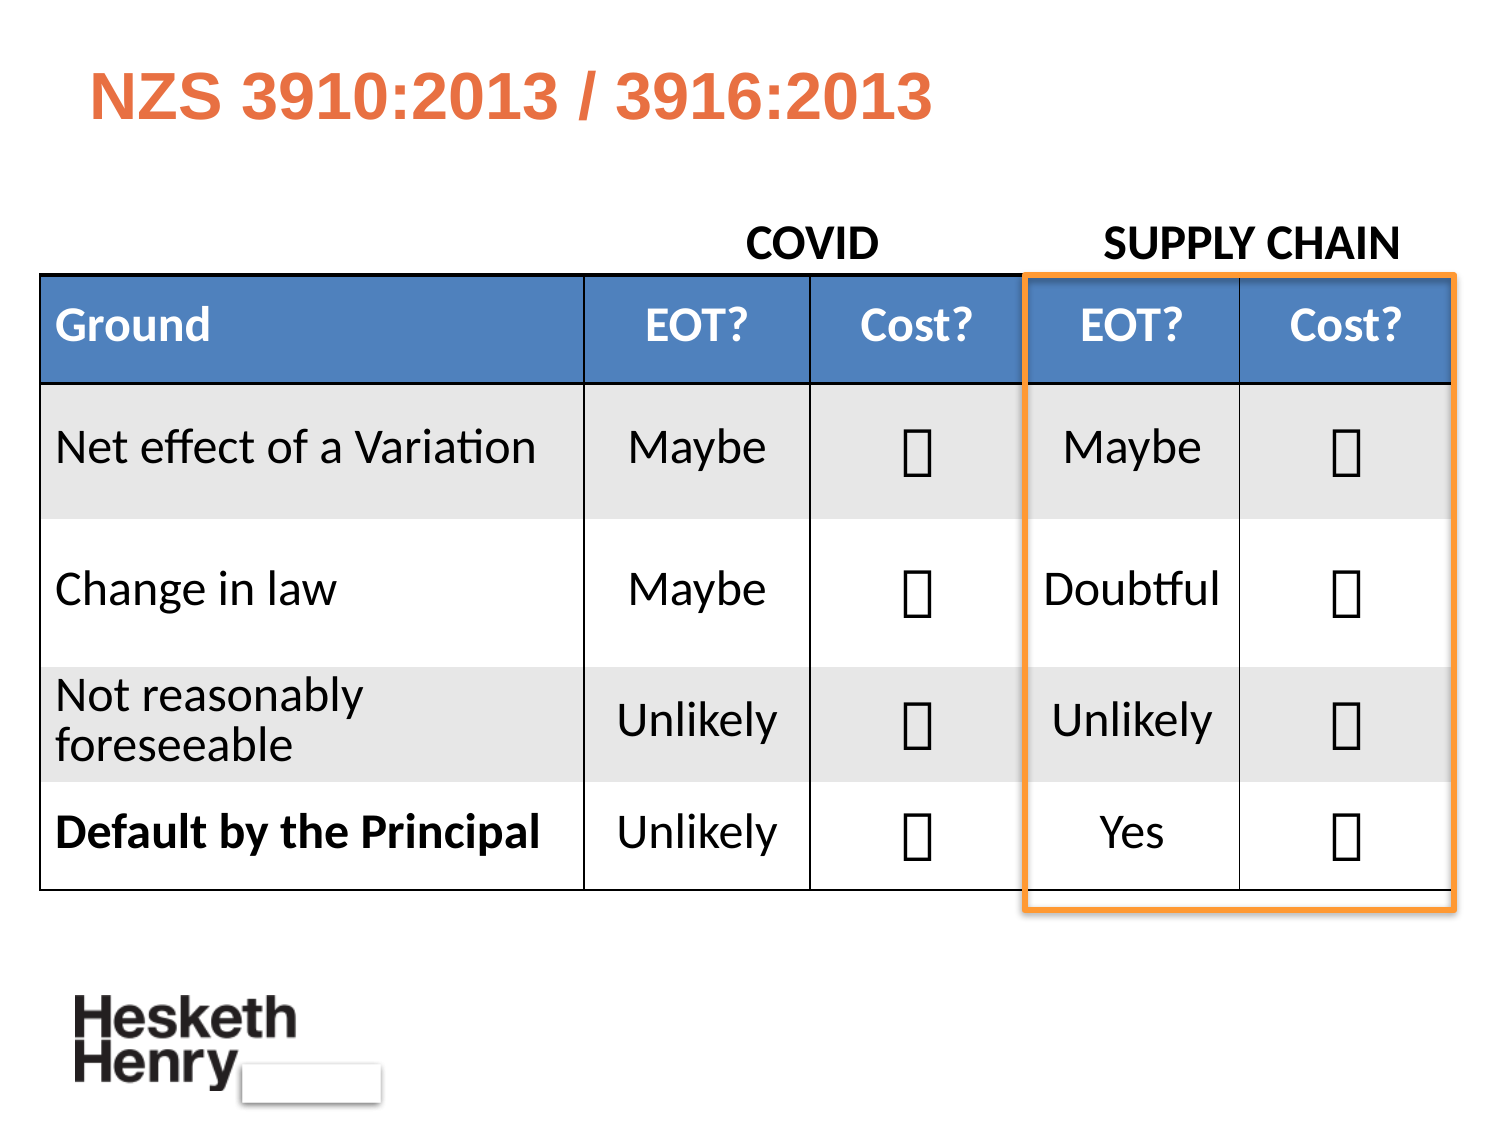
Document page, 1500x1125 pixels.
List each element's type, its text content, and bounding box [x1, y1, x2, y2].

table_cell  [811, 385, 1019, 519]
table_header Cost? [811, 277, 1020, 382]
table_cell Not reasonably foreseeable [41, 667, 583, 782]
text_box SUPPLY CHAIN [1054, 201, 1450, 273]
title NZS 3910:2013 / 3916:2013 [75, 45, 1425, 233]
table_cell  [811, 519, 1019, 667]
table_cell  [811, 782, 1019, 889]
table_header EOT? [585, 277, 809, 382]
table_cell Maybe [585, 519, 809, 667]
table_cell Default by the Principal [41, 782, 583, 889]
table_cell  [811, 667, 1019, 782]
table_cell Net effect of a Variation [41, 385, 583, 519]
table_cell Unlikely [585, 667, 809, 782]
table_cell Maybe [585, 385, 809, 519]
table_cell Unlikely [585, 782, 809, 889]
table_cell Change in law [41, 519, 583, 667]
text_box [1024, 274, 1455, 911]
text_box COVID [615, 201, 1011, 277]
table_header Ground [41, 277, 583, 382]
